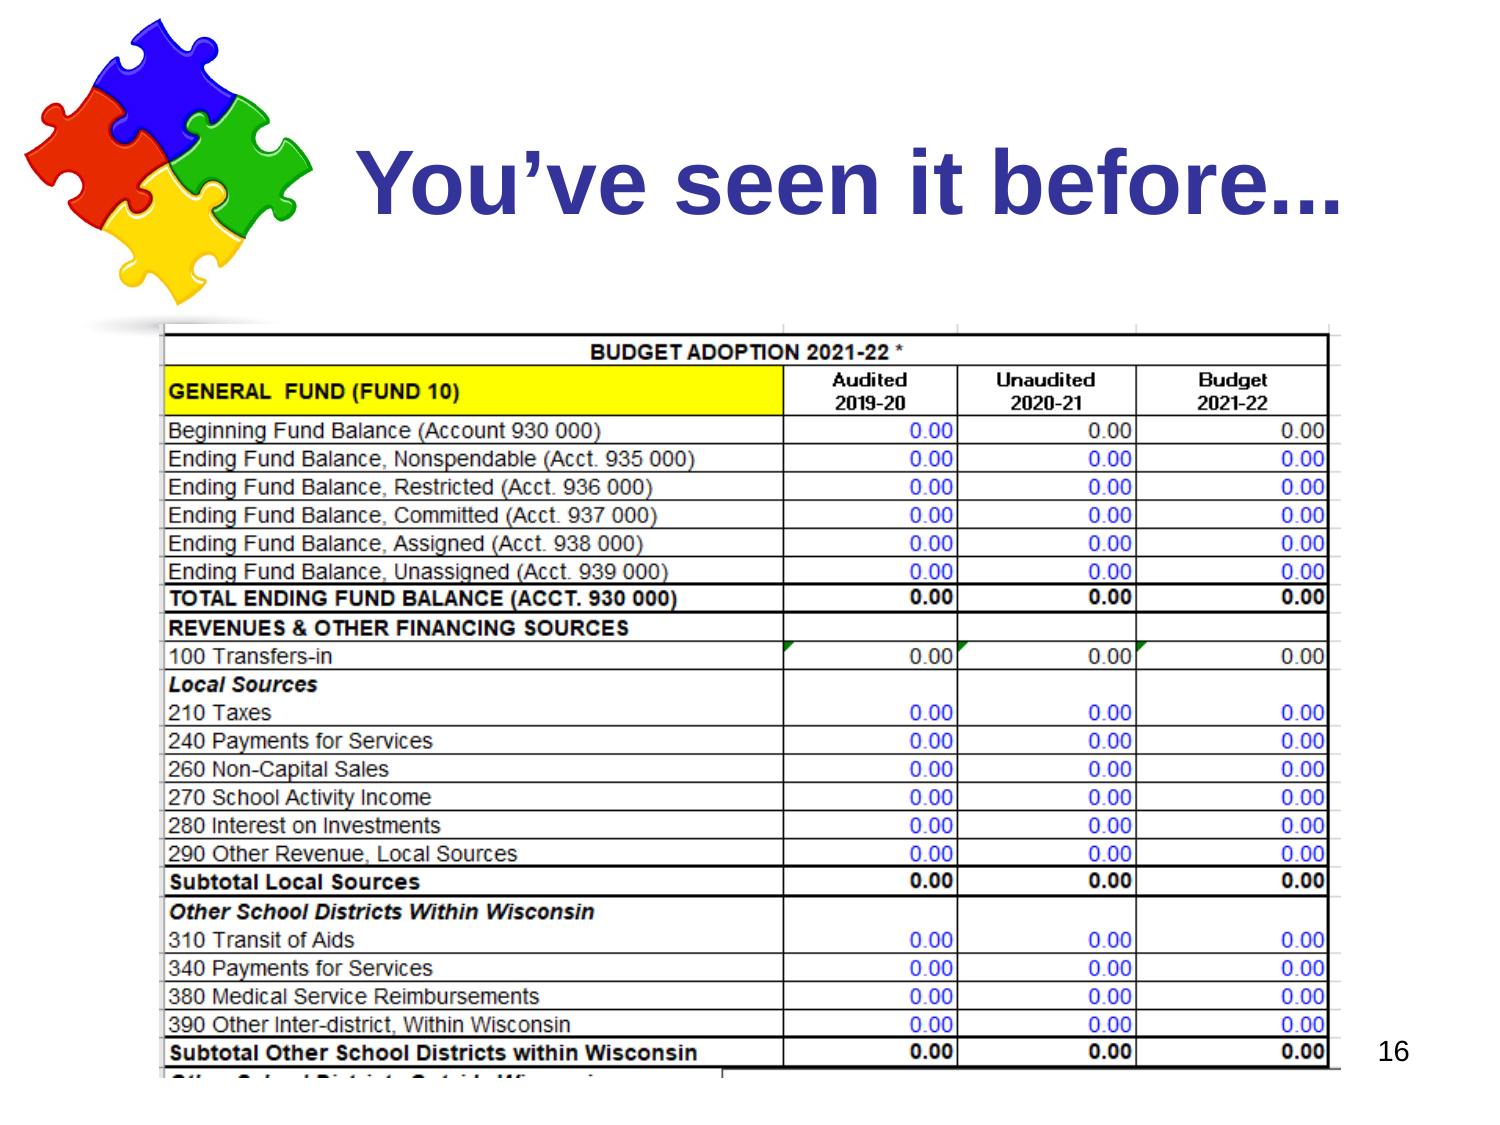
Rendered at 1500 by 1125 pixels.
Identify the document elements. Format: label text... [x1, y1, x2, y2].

slide_number 16 [1074, 1024, 1425, 1103]
title You’ve seen it before... [339, 84, 1464, 272]
picture [24, 17, 1341, 1078]
